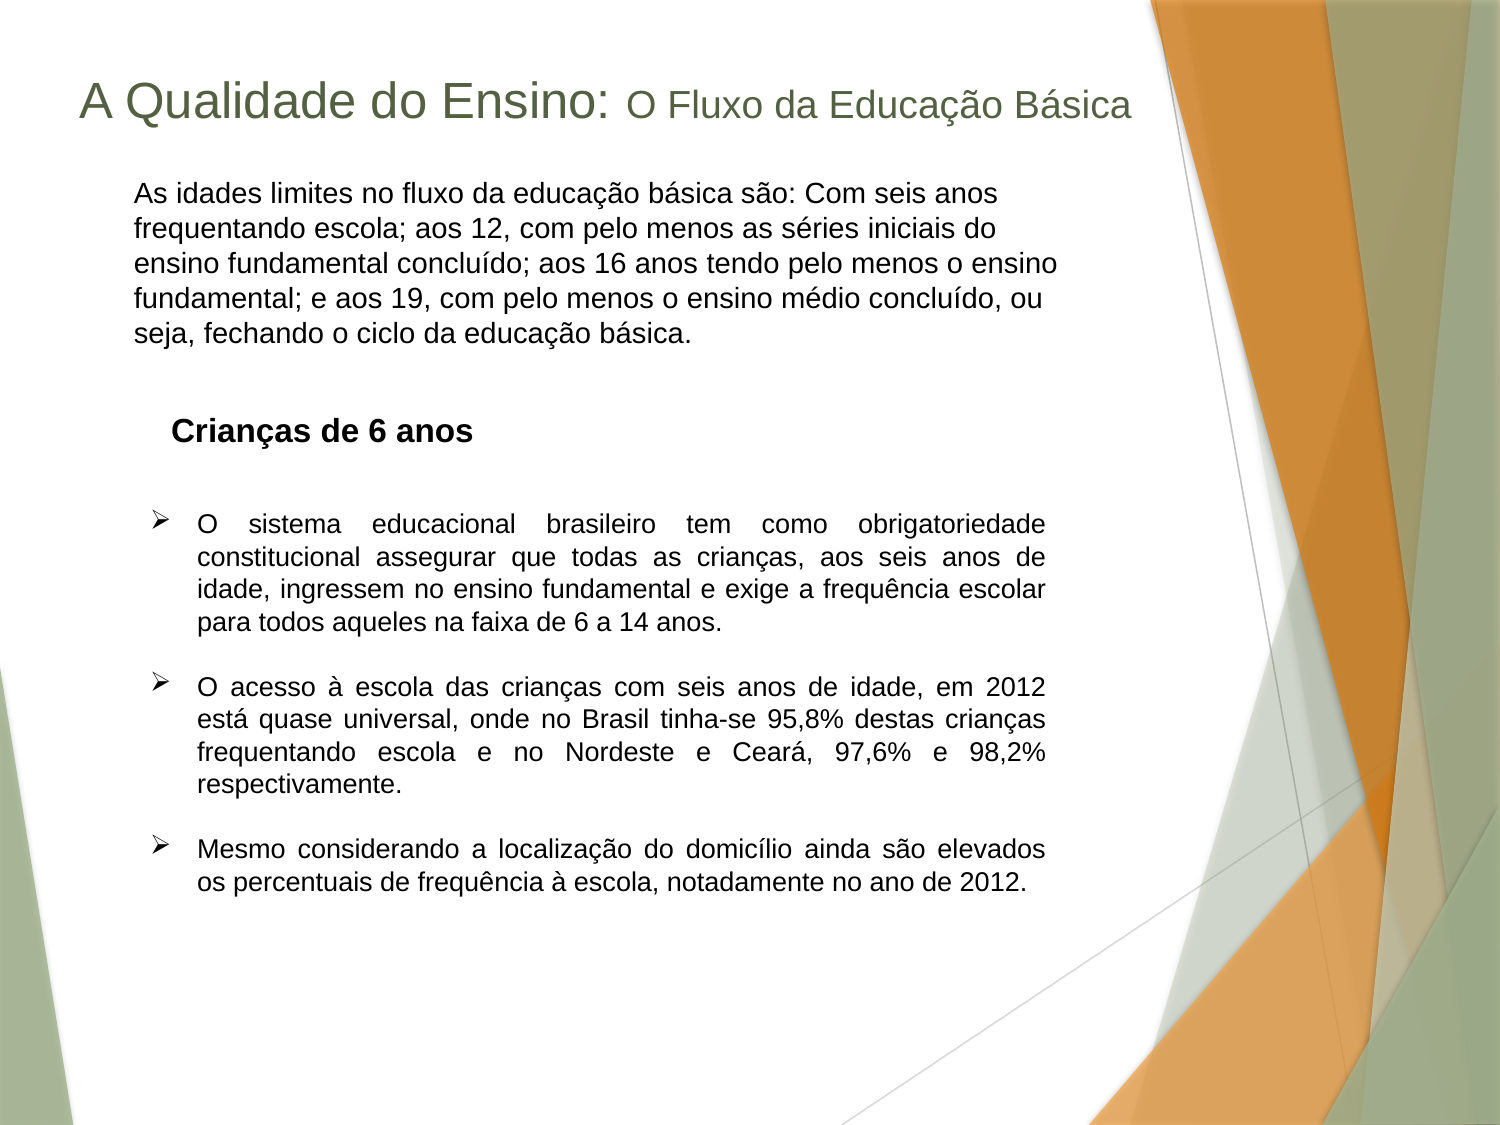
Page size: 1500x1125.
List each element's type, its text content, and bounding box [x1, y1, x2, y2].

text_box Crianças de 6 anos [156, 401, 598, 456]
text_box O sistema educacional brasileiro tem como obrigatoriedade constitucional assegurar que todas as crianças, aos seis anos de idade, ingressem no ensino fundamental e exige a frequência escolar para todos aqueles na faixa de 6 a 14 anos. O acesso à escola das crianças com seis anos de idade, em 2012 está quase universal, onde no Brasil tinha-se 95,8% destas crianças frequentando escola e no Nordeste e Ceará, 97,6% e 98,2% respectivamente. Mesmo considerando a localização do domicílio ainda são elevados os percentuais de frequência à escola, notadamente no ano de 2012. [135, 499, 1061, 905]
title A Qualidade do Ensino: O Fluxo da Educação Básica [64, 60, 1150, 140]
text_box As idades limites no fluxo da educação básica são: Com seis anos frequentando escola; aos 12, com pelo menos as séries iniciais do ensino fundamental concluído; aos 16 anos tendo pelo menos o ensino fundamental; e aos 19, com pelo menos o ensino médio concluído, ou seja, fechando o ciclo da educação básica. [118, 166, 1095, 357]
